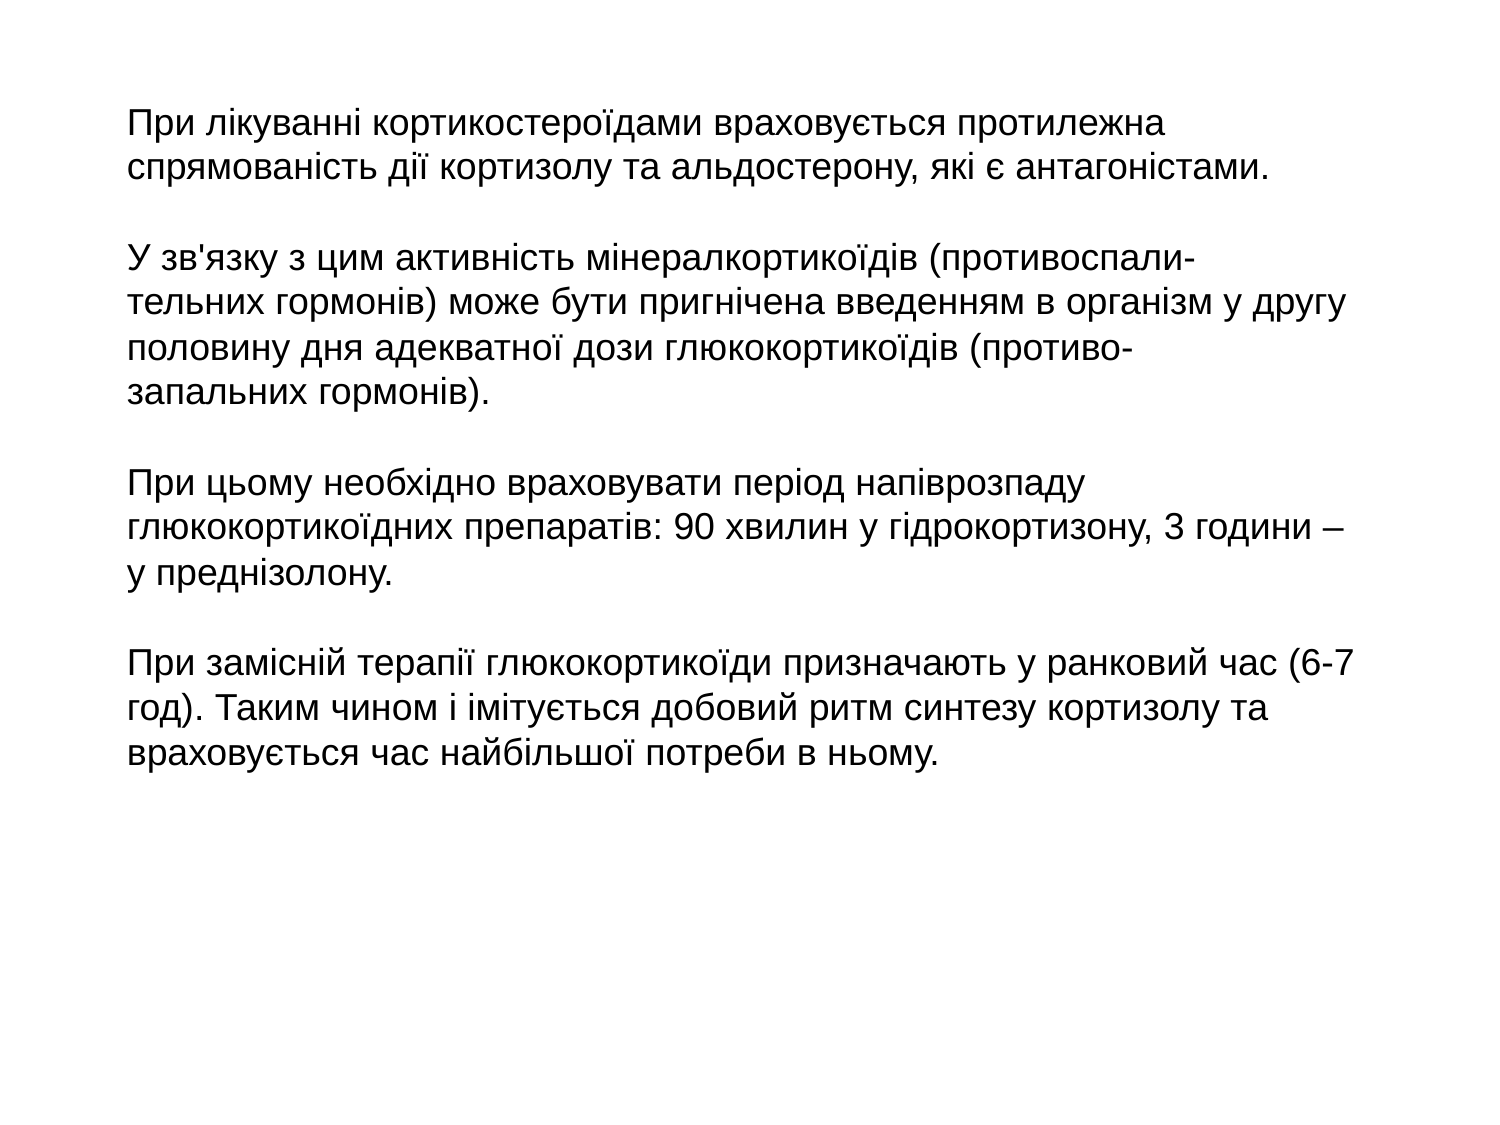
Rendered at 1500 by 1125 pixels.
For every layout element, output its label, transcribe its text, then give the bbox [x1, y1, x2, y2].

text_box При лікуванні кортикостероїдами враховується протилежна спрямованість дії кортизолу та альдостерону, які є антагоністами. У зв'язку з цим активність мінералкортикоїдів (противоспали- тельних гормонів) може бути пригнічена введенням в організм у другу половину дня адекватної дози глюкокортикоїдів (противо- запальних гормонів). При цьому необхідно враховувати період напіврозпаду глюкокортикоїдних препаратів: 90 хвилин у гідрокортизону, 3 години – у преднізолону. При замісній терапії глюкокортикоїди призначають у ранковий час (6-7 год). Таким чином і імітується добовий ритм синтезу кортизолу та враховується час найбільшої потреби в ньому. [112, 90, 1376, 780]
